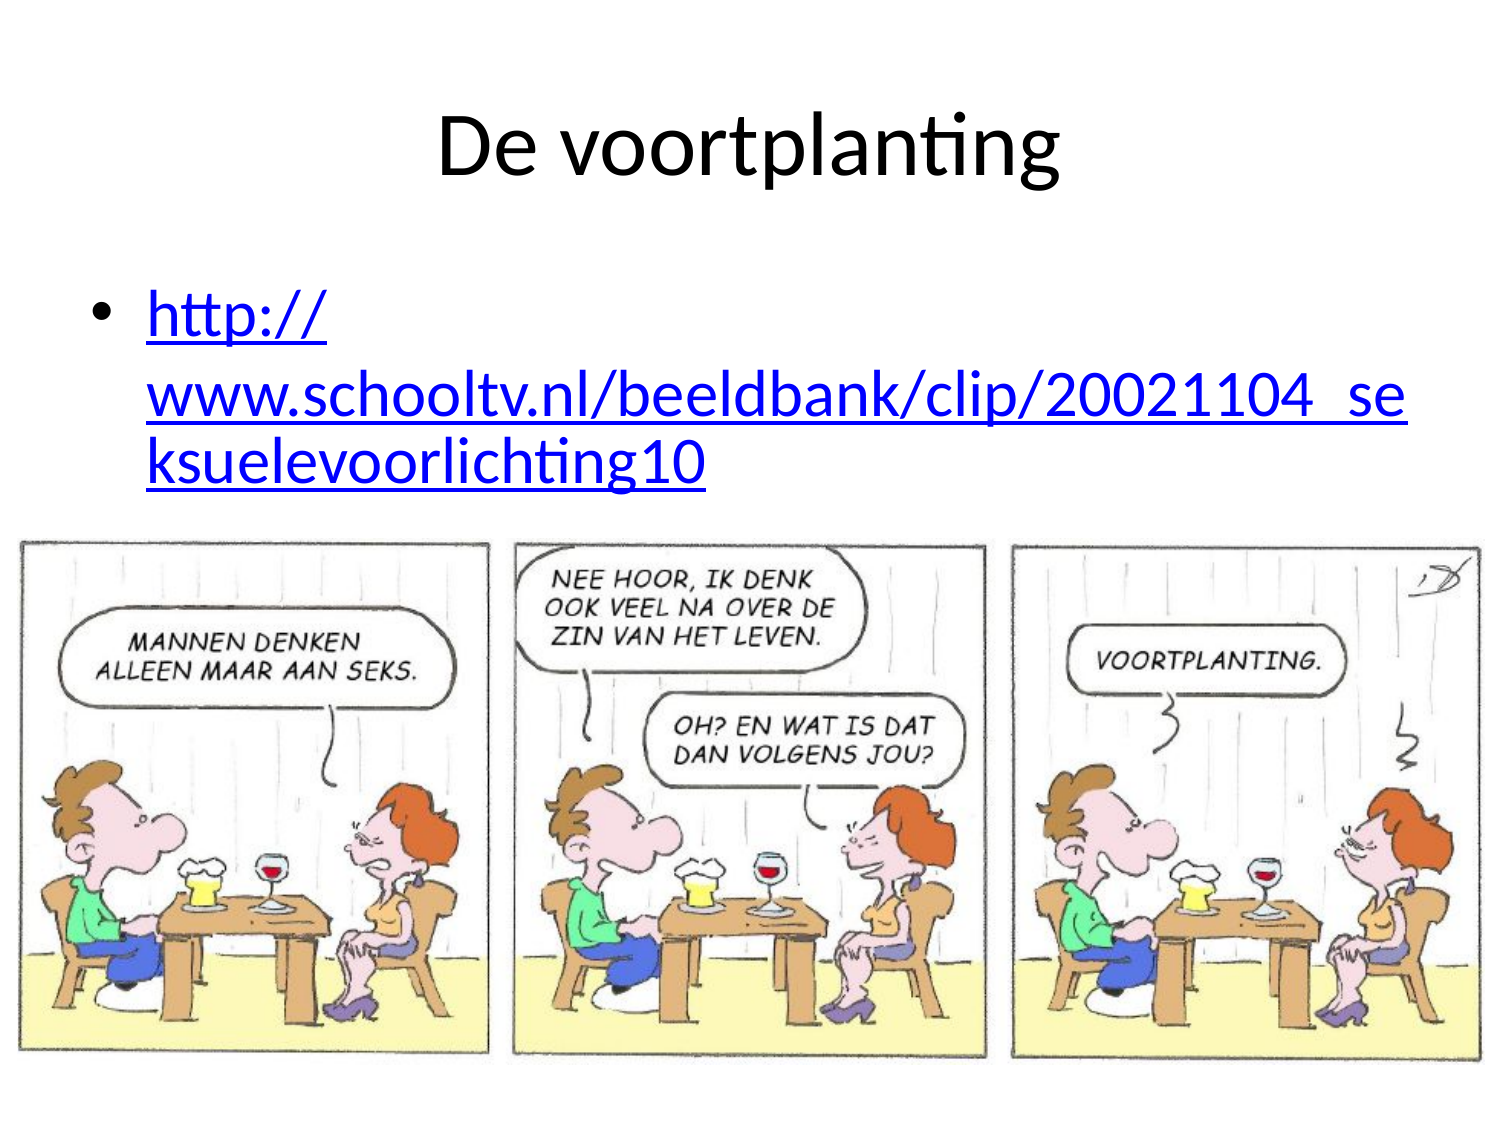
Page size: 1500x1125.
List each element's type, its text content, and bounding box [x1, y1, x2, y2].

picture [17, 538, 1485, 1065]
list http://www.schooltv.nl/beeldbank/clip/20021104_seksuelevoorlichting10 [75, 262, 1425, 537]
title De voortplanting [75, 45, 1425, 233]
